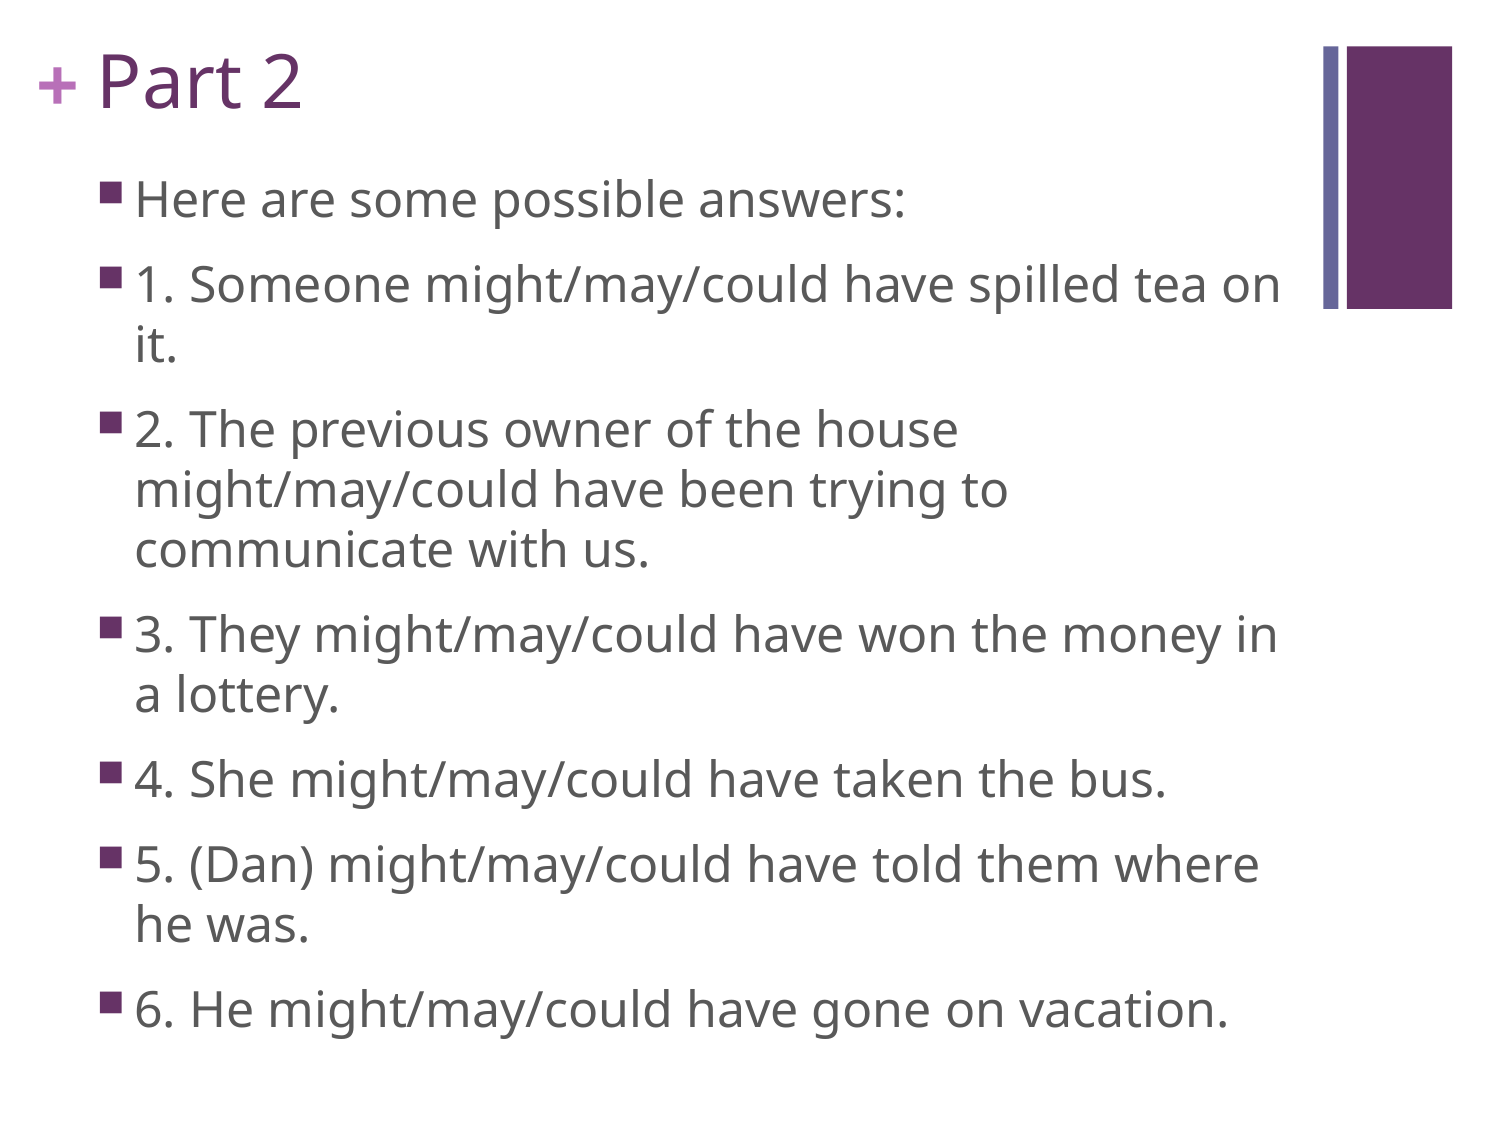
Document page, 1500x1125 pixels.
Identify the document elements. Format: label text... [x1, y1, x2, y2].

list Here are some possible answers: 1. Someone might/may/could have spilled tea on it. 2. The previous owner of the house might/may/could have been trying to communicate with us. 3. They might/may/could have won the money in a lottery. 4. She might/may/could have taken the bus. 5. (Dan) might/may/could have told them where he was. 6. He might/may/could have gone on vacation. [81, 160, 1322, 1005]
title Part 2 [81, 25, 1322, 134]
